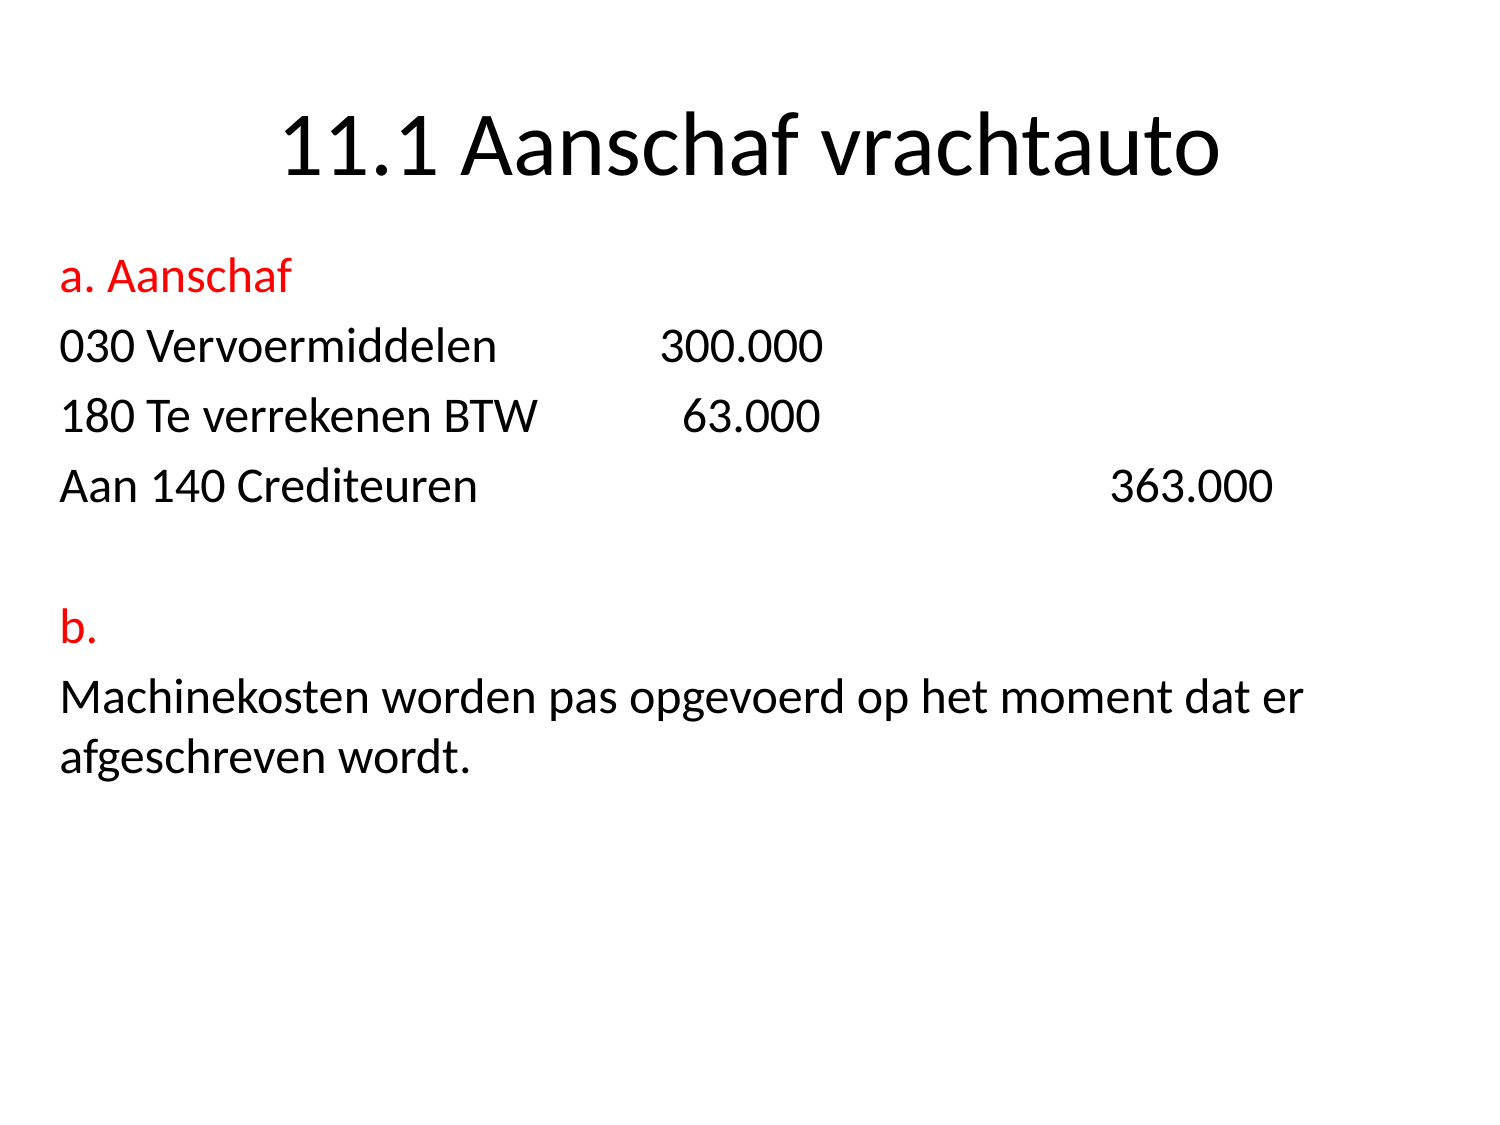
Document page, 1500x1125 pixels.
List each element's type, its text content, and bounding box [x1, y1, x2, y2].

list a. Aanschaf 030 Vervoermiddelen 300.000 180 Te verrekenen BTW 63.000 Aan 140 Crediteuren 363.000 [44, 235, 1428, 586]
title 11.1 Aanschaf vrachtauto [75, 45, 1425, 233]
text_box b. Machinekosten worden pas opgevoerd op het moment dat er afgeschreven wordt. [44, 586, 1428, 965]
